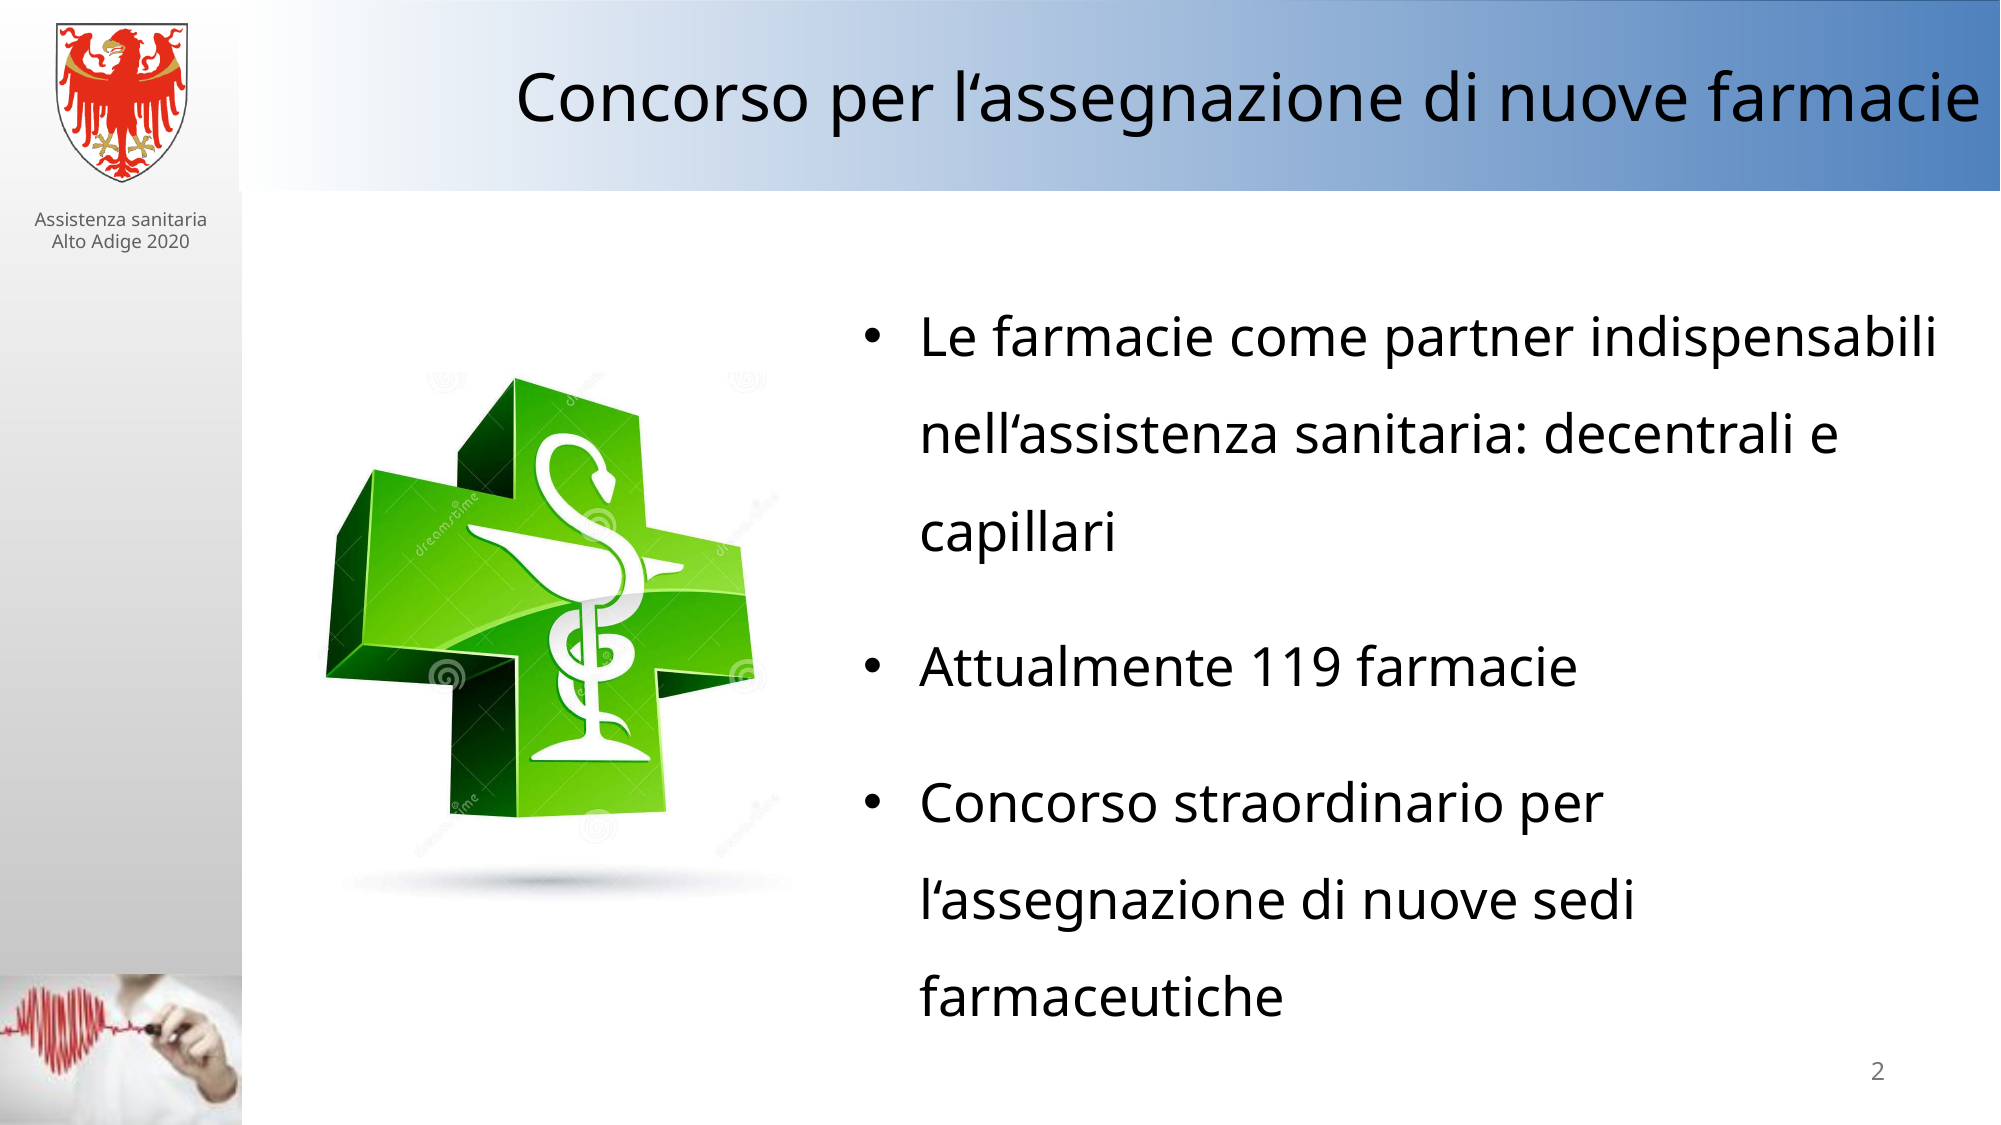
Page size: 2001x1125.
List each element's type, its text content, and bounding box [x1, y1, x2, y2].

picture [318, 372, 823, 903]
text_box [238, 0, 2000, 191]
picture [55, 23, 188, 183]
text_box 1 [1433, 1042, 1900, 1103]
text_box Le farmacie come partner indispensabili nell‘assistenza sanitaria: decentrali e capillari Attualmente 119 farmacie Concorso straordinario per l‘assegnazione di nuove sedi farmaceutiche [848, 262, 1972, 943]
picture [0, 974, 242, 1125]
